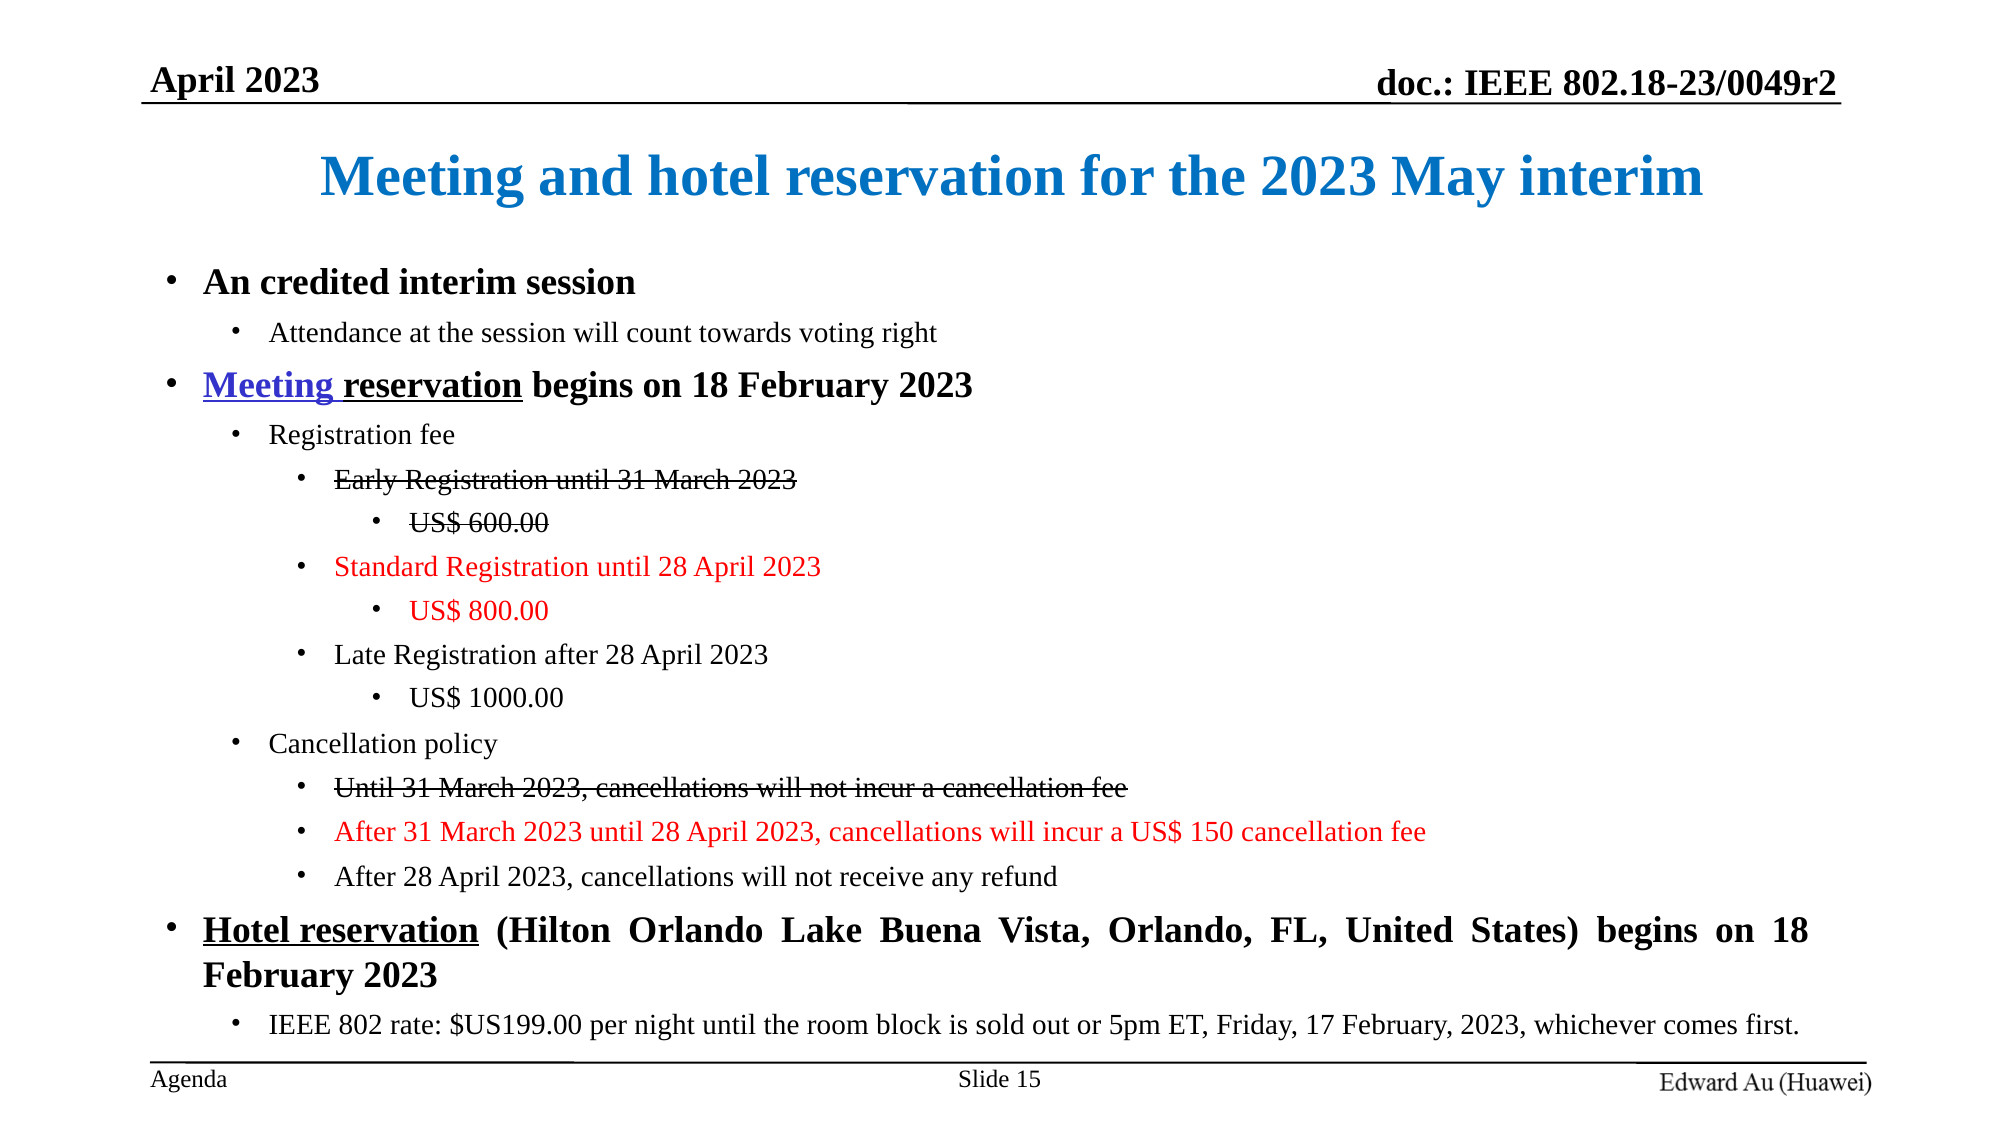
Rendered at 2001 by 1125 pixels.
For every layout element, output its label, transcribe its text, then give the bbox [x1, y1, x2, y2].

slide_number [149, 54, 651, 101]
slide_number Slide 15 [933, 1061, 1067, 1123]
picture [1174, 1058, 1887, 1113]
list An credited interim session Attendance at the session will count towards voting right Meeting reservation begins on 18 February 2023 Registration fee Early Registration until 31 March 2023 US$ 600.00 Standard Registration until 28 April 2023 US$ 800.00 Late Registration after 28 April 2023 US$ 1000.00 Cancellation policy Until 31 March 2023, cancellations will not incur a cancellation fee After 31 March 2023 until 28 April 2023, cancellations will incur a US$ 150 cancellation fee After 28 April 2023, cancellations will not receive any refund Hotel reservation (Hilton Orlando Lake Buena Vista, Orlando, FL, United States) begins on 18 February 2023 IEEE 802 rate: $US199.00 per night until the room block is sold out or 5pm ET, Friday, 17 February, 2023, whichever comes first. [149, 249, 1844, 1059]
title Meeting and hotel reservation for the 2023 May interim [162, 99, 1864, 246]
